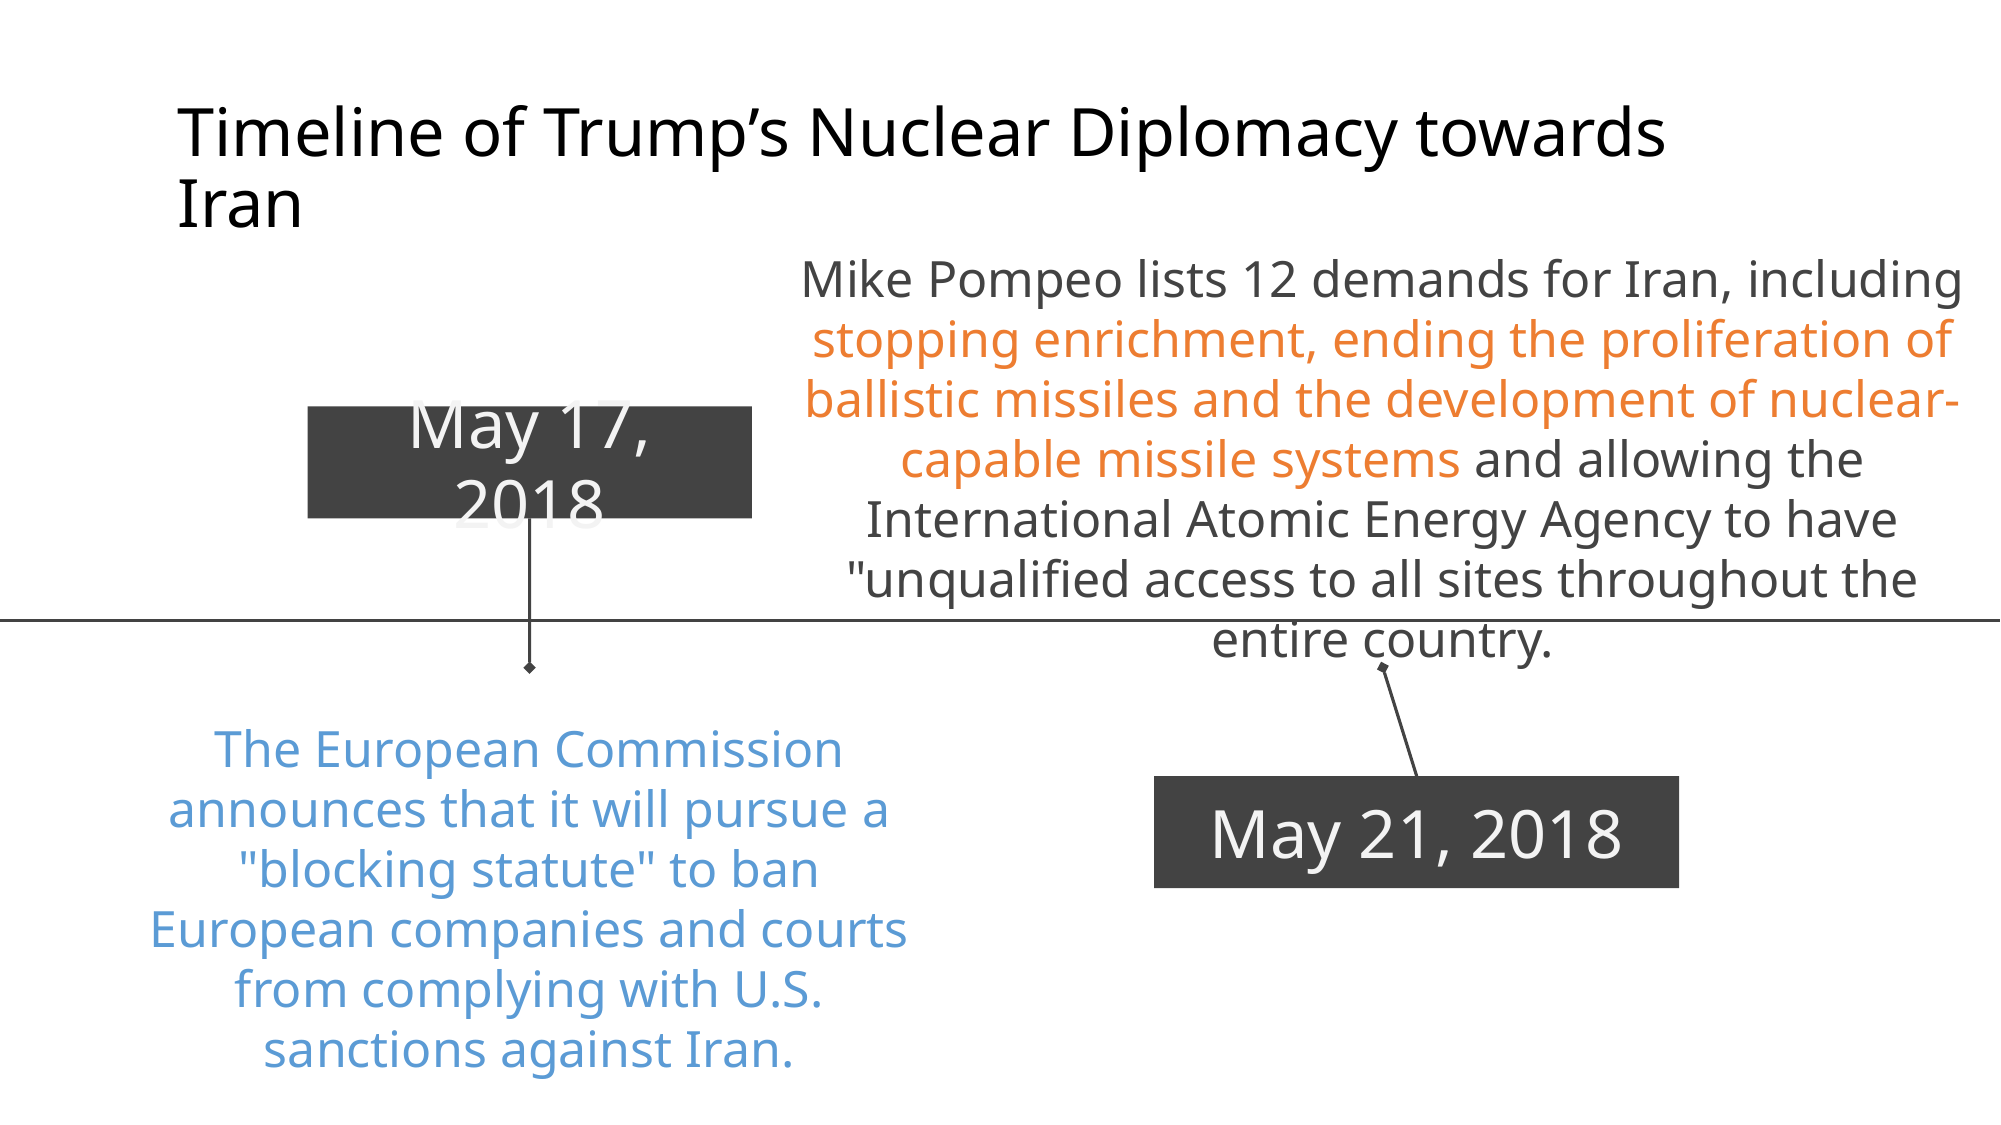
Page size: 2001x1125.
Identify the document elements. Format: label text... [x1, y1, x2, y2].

text_box Mike Pompeo lists 12 demands for Iran, including stopping enrichment, ending the proliferation of ballistic missiles and the development of nuclear-capable missile systems and allowing the International Atomic Energy Agency to have "unqualified access to all sites throughout the entire country. [760, 321, 2000, 620]
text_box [1382, 667, 1417, 777]
text_box May 17, 2018 [307, 406, 752, 519]
text_box Mike Pompeo lists 12 demands for Iran, including stopping enrichment, ending the proliferation of ballistic missiles and the development of nuclear-capable missile systems and allowing the International Atomic Energy Agency to have "unqualified access to all sites throughout the entire country. [760, 621, 2000, 668]
text_box May 21, 2018 [1154, 776, 1680, 889]
text_box The European Commission announces that it will pursue a "blocking statute" to ban European companies and courts from complying with U.S. sanctions against Iran. [117, 667, 943, 908]
